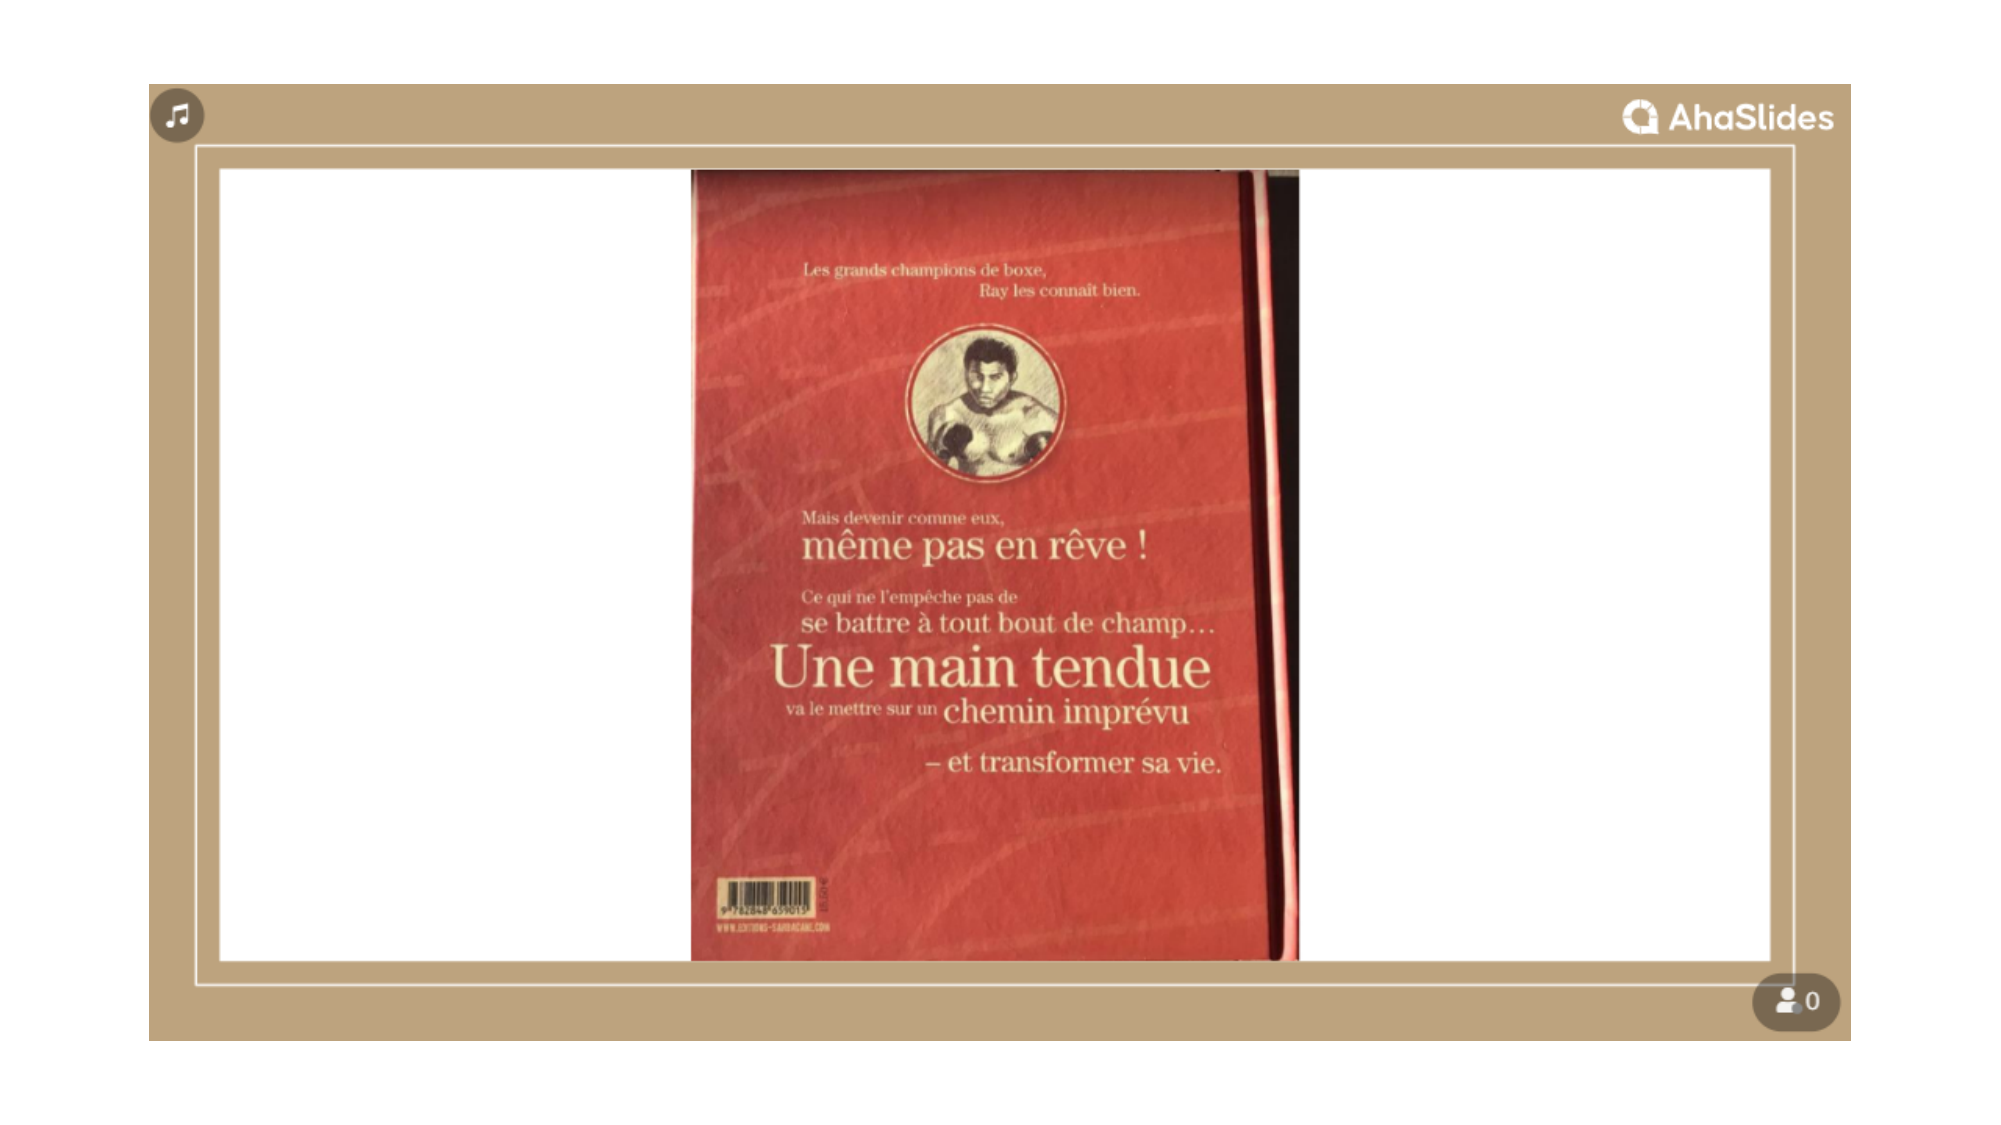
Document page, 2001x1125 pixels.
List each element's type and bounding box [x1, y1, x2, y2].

picture [148, 84, 1852, 1041]
